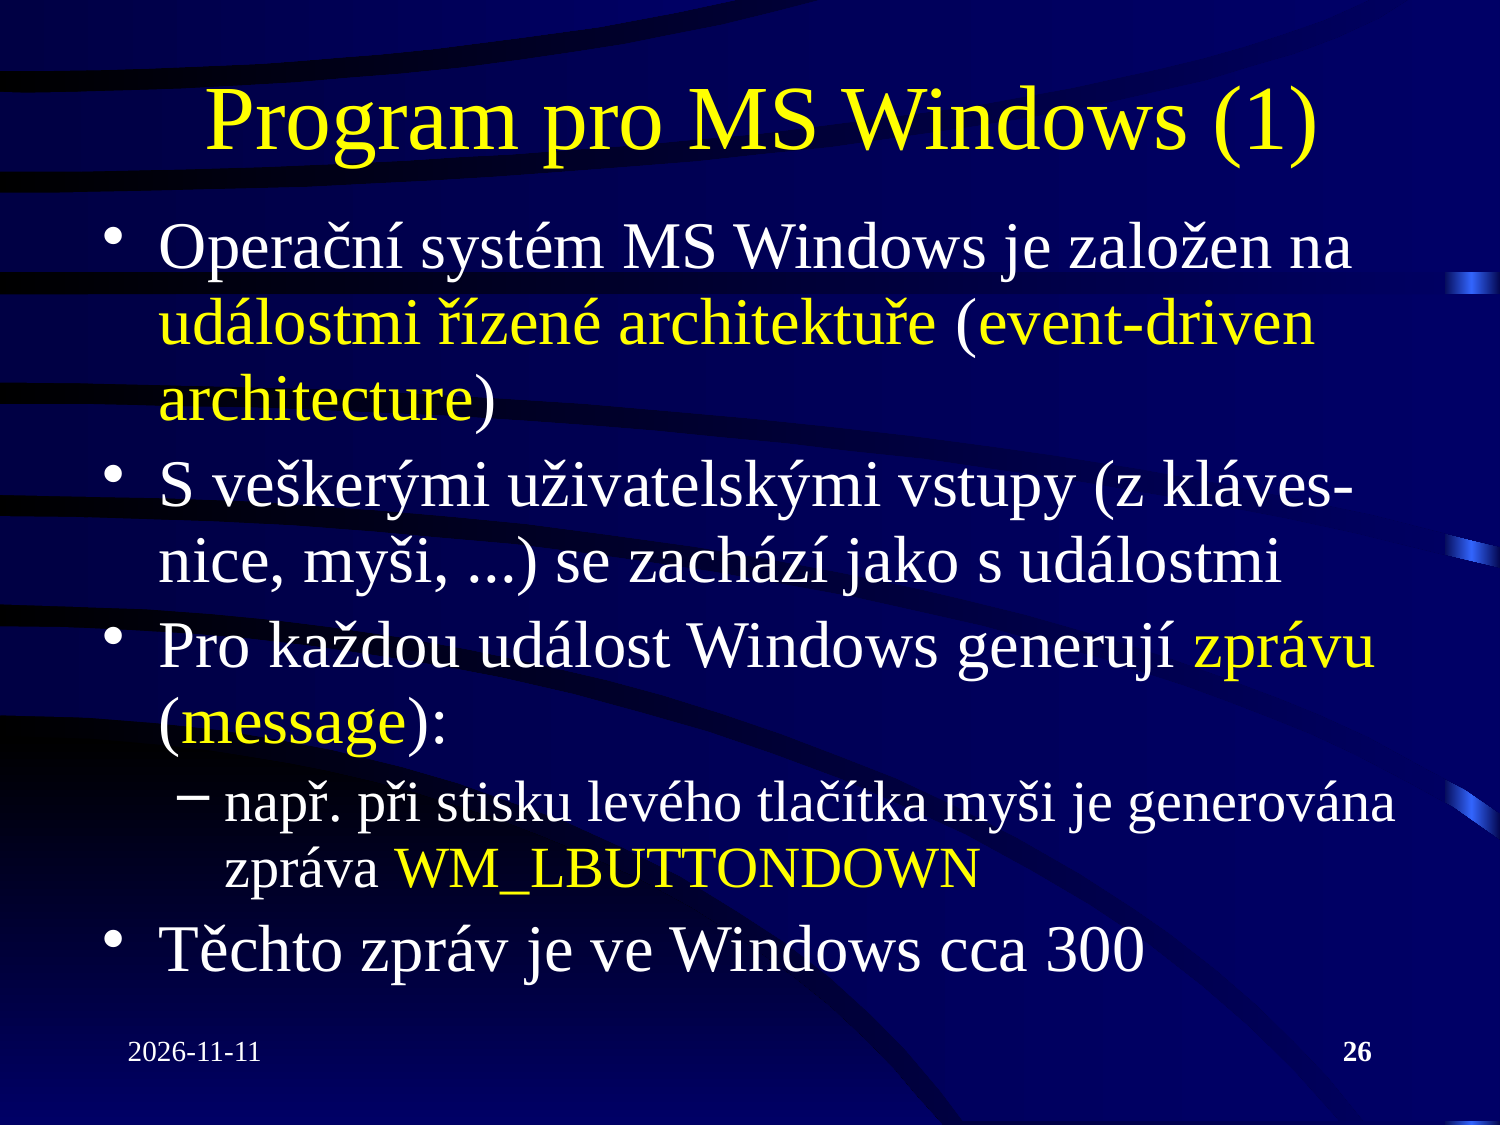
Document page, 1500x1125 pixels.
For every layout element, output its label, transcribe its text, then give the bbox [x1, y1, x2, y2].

title Program pro MS Windows (1) [150, 37, 1375, 188]
list Operační systém MS Windows je založen na událostmi řízené architektuře (event-driven architecture) S veškerými uživatelskými vstupy (z kláves-nice, myši, ...) se zachází jako s událostmi Pro každou událost Windows generují zprávu (message): např. při stisku levého tlačítka myši je generována zpráva WM_LBUTTONDOWN Těchto zpráv je ve Windows cca 300 [87, 200, 1443, 1000]
slide_number 26 [1074, 1025, 1388, 1100]
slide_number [112, 1025, 425, 1100]
